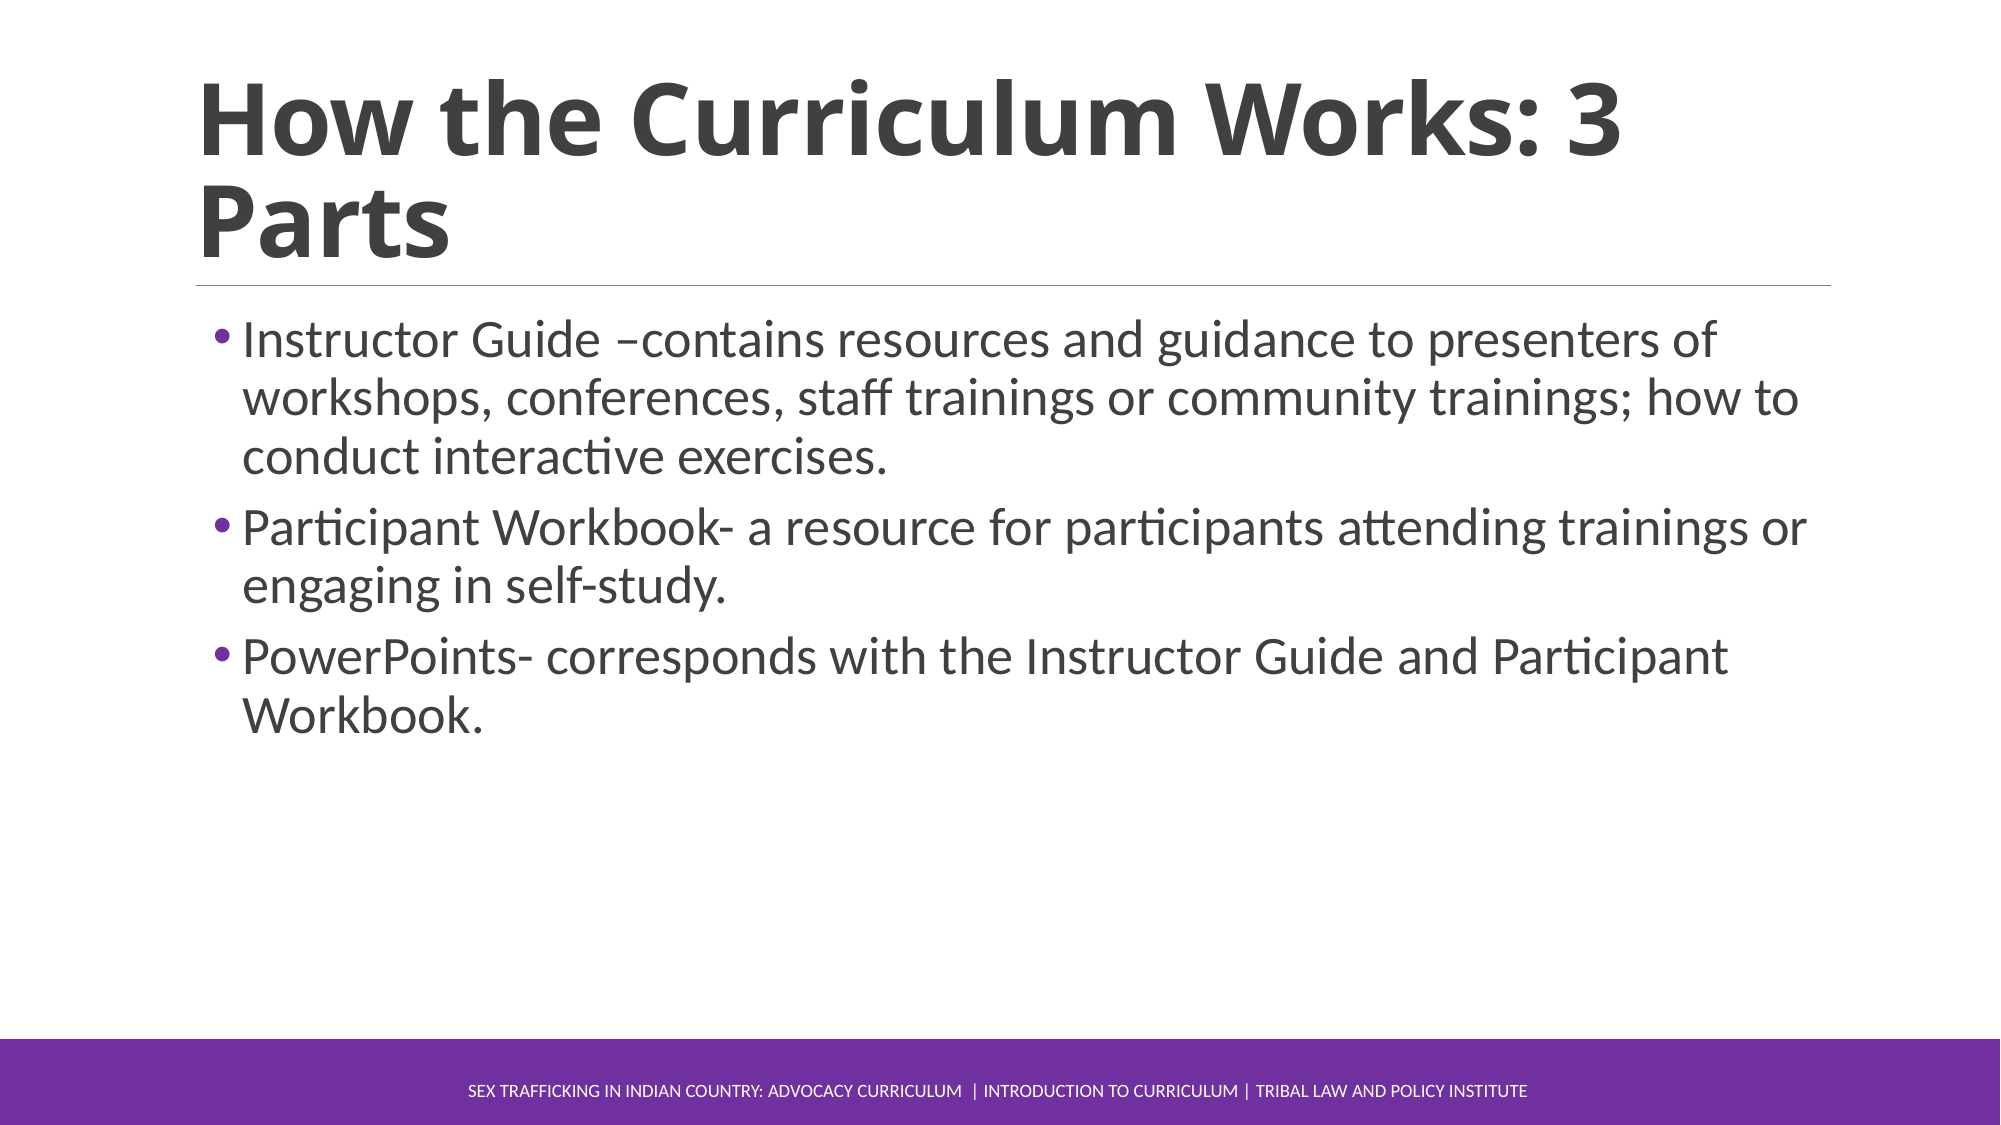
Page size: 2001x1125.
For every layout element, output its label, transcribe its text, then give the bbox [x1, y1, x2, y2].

list Instructor Guide –contains resources and guidance to presenters of workshops, conferences, staff trainings or community trainings; how to conduct interactive exercises. Participant Workbook- a resource for participants attending trainings or engaging in self-study. PowerPoints- corresponds with the Instructor Guide and Participant Workbook. [180, 302, 1830, 963]
title How the Curriculum Works: 3 Parts [180, 47, 1830, 285]
footer Sex Trafficking in Indian Country: Advocacy Curriculum | Introduction to Curriculum | Tribal Law and Policy Institute [0, 1059, 2000, 1120]
